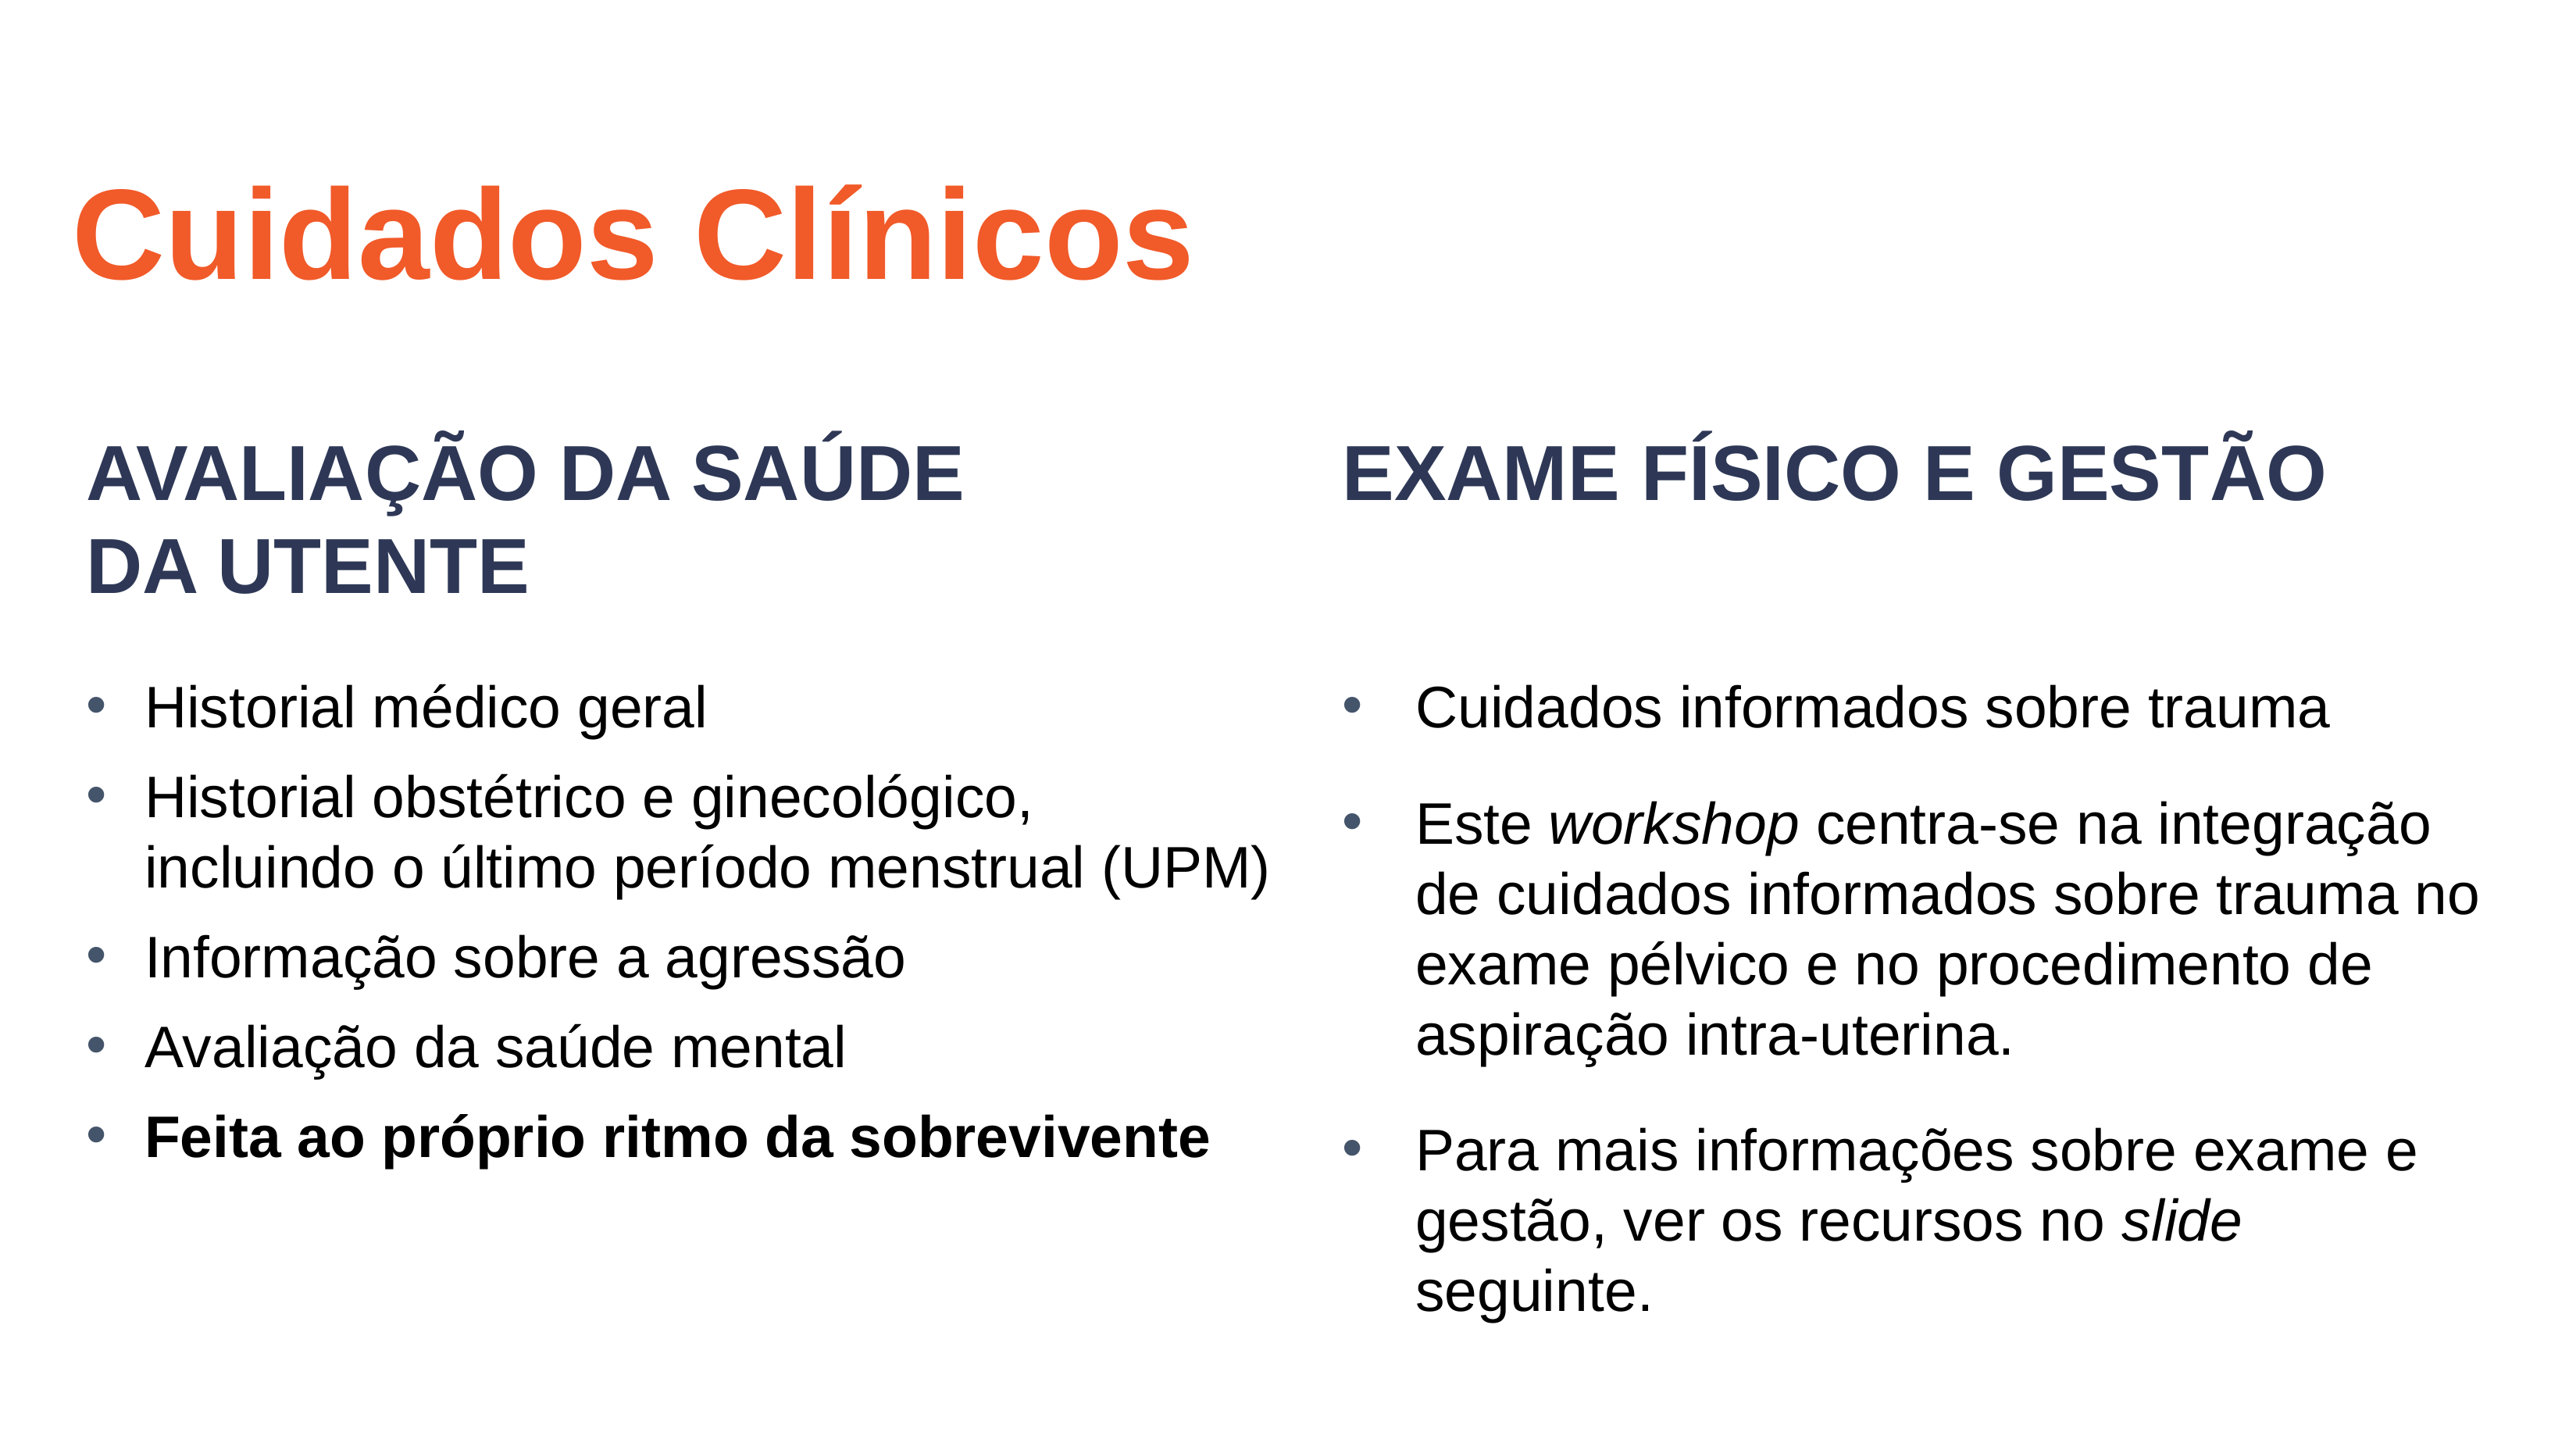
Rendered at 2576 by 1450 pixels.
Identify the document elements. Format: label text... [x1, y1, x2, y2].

list Cuidados informados sobre trauma Este workshop centra-se na integração de cuidados informados sobre trauma no exame pélvico e no procedimento de aspiração intra-uterina. Para mais informações sobre exame e gestão, ver os recursos no slide seguinte. [1330, 657, 2503, 1382]
list EXAME FÍSICO E GESTÃO [1330, 410, 2503, 600]
list AVALIAÇÃO DA SAÚDE DA UTENTE [74, 410, 998, 600]
list Historial médico geral Historial obstétrico e ginecológico, incluindo o último período menstrual (UPM) Informação sobre a agressão Avaliação da saúde mental Feita ao próprio ritmo da sobrevivente [74, 657, 1288, 1382]
title Cuidados Clínicos [60, 138, 2333, 328]
